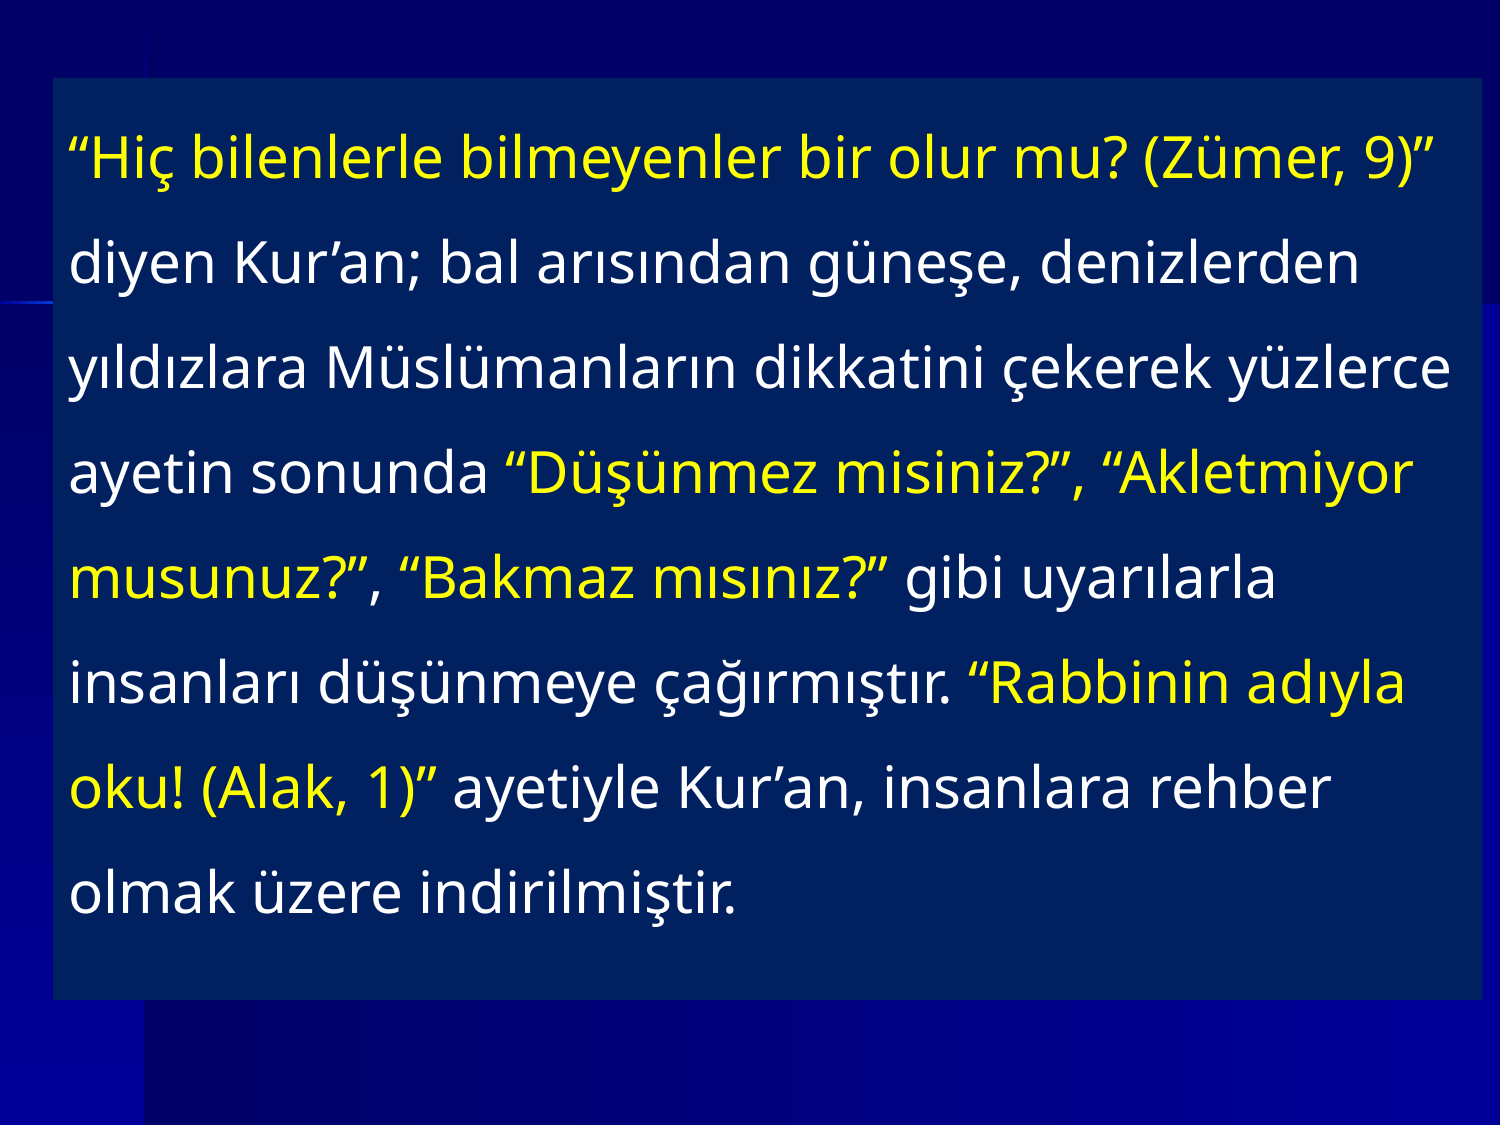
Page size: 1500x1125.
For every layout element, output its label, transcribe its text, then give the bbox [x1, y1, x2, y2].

list “Hiç bilenlerle bilmeyenler bir olur mu? (Zümer, 9)” diyen Kur’an; bal arısından güneşe, denizlerden yıldızlara Müslümanların dikkatini çekerek yüzlerce ayetin sonunda “Düşünmez misiniz?”, “Akletmiyor musunuz?”, “Bakmaz mısınız?” gibi uyarılarla insanları düşünmeye çağırmıştır. “Rabbinin adıyla oku! (Alak, 1)” ayetiyle Kur’an, insanlara rehber olmak üzere indirilmiştir. [52, 77, 1483, 1001]
